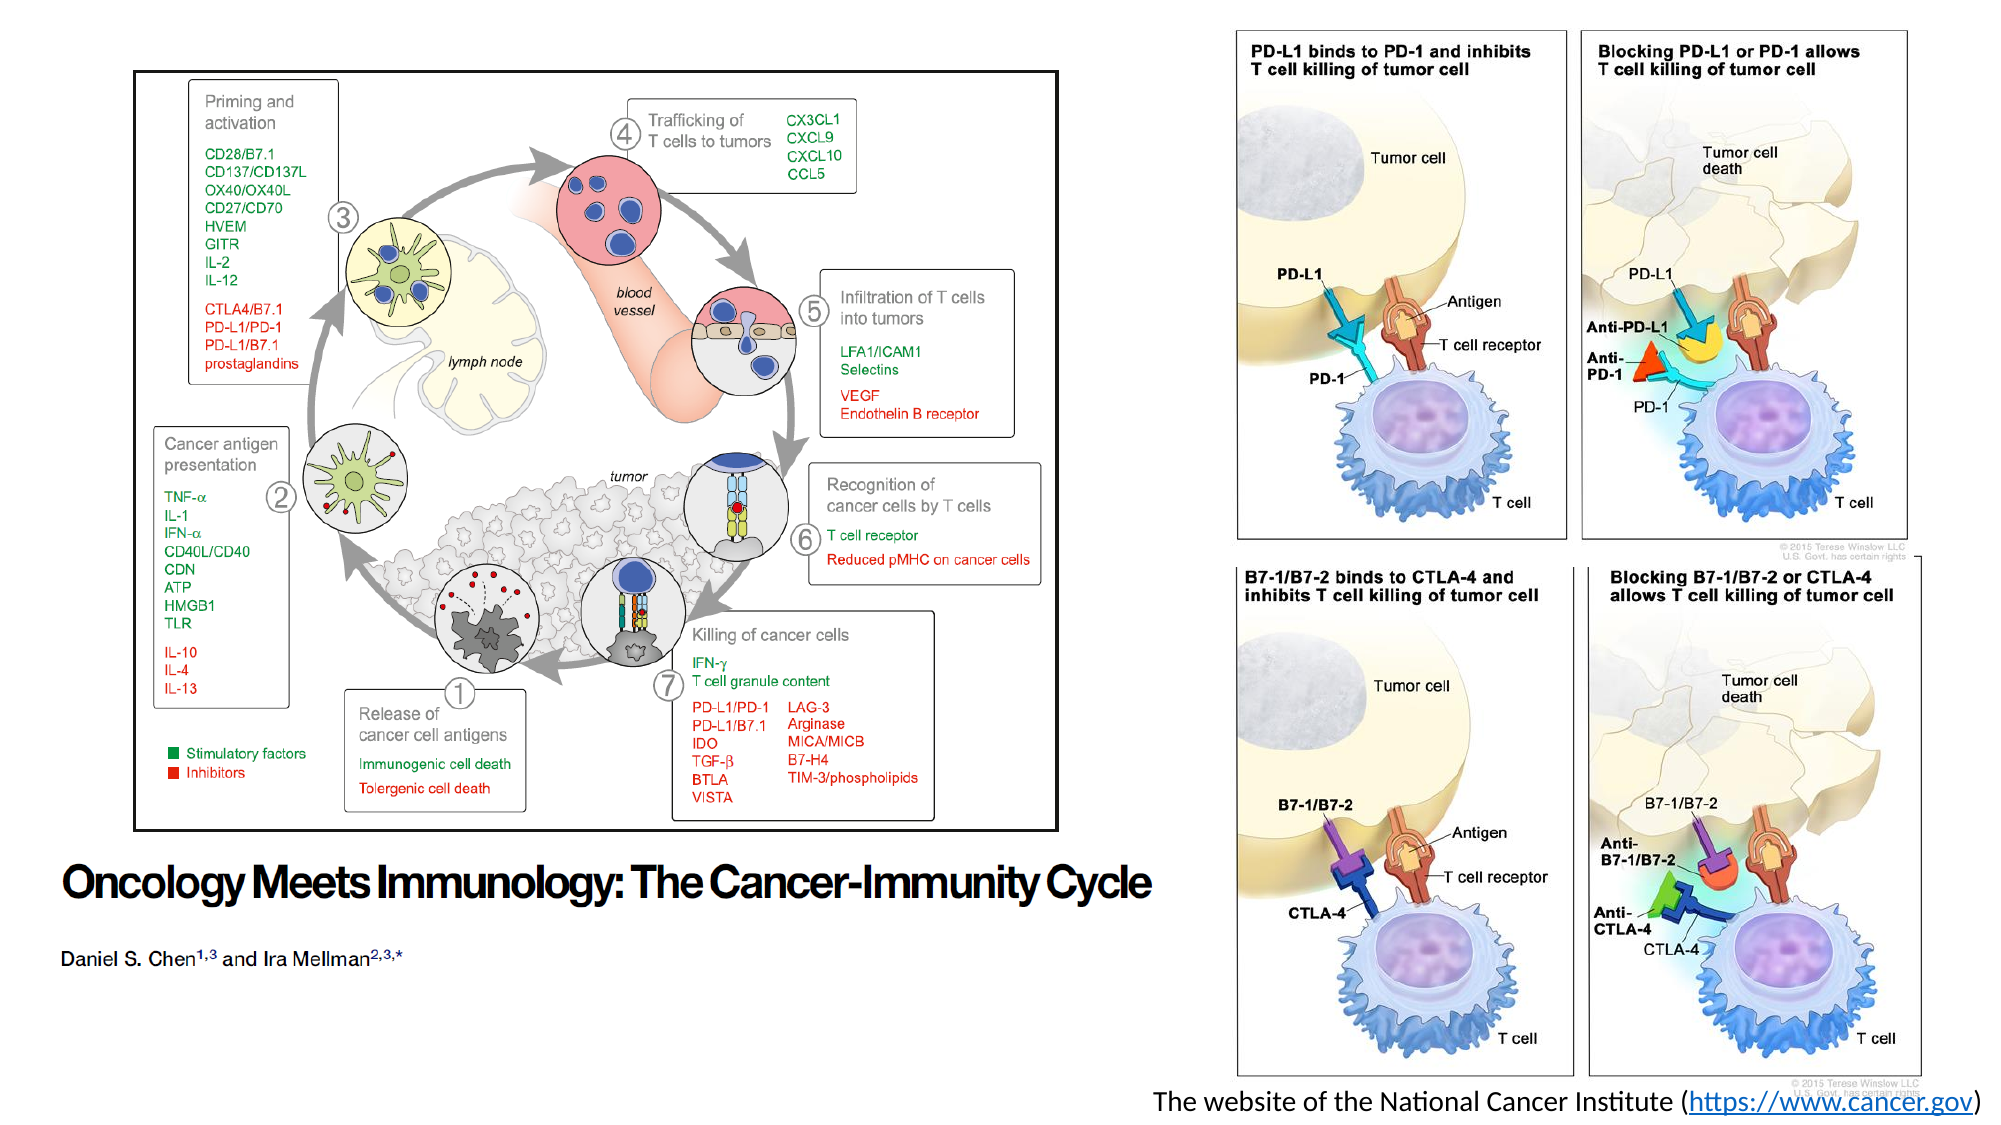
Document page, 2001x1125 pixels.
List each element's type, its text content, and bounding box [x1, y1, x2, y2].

text_box The website of the National Cancer Institute (https://www.cancer.gov) [1138, 1074, 2000, 1125]
picture [44, 60, 1177, 973]
picture [1229, 20, 1928, 1104]
